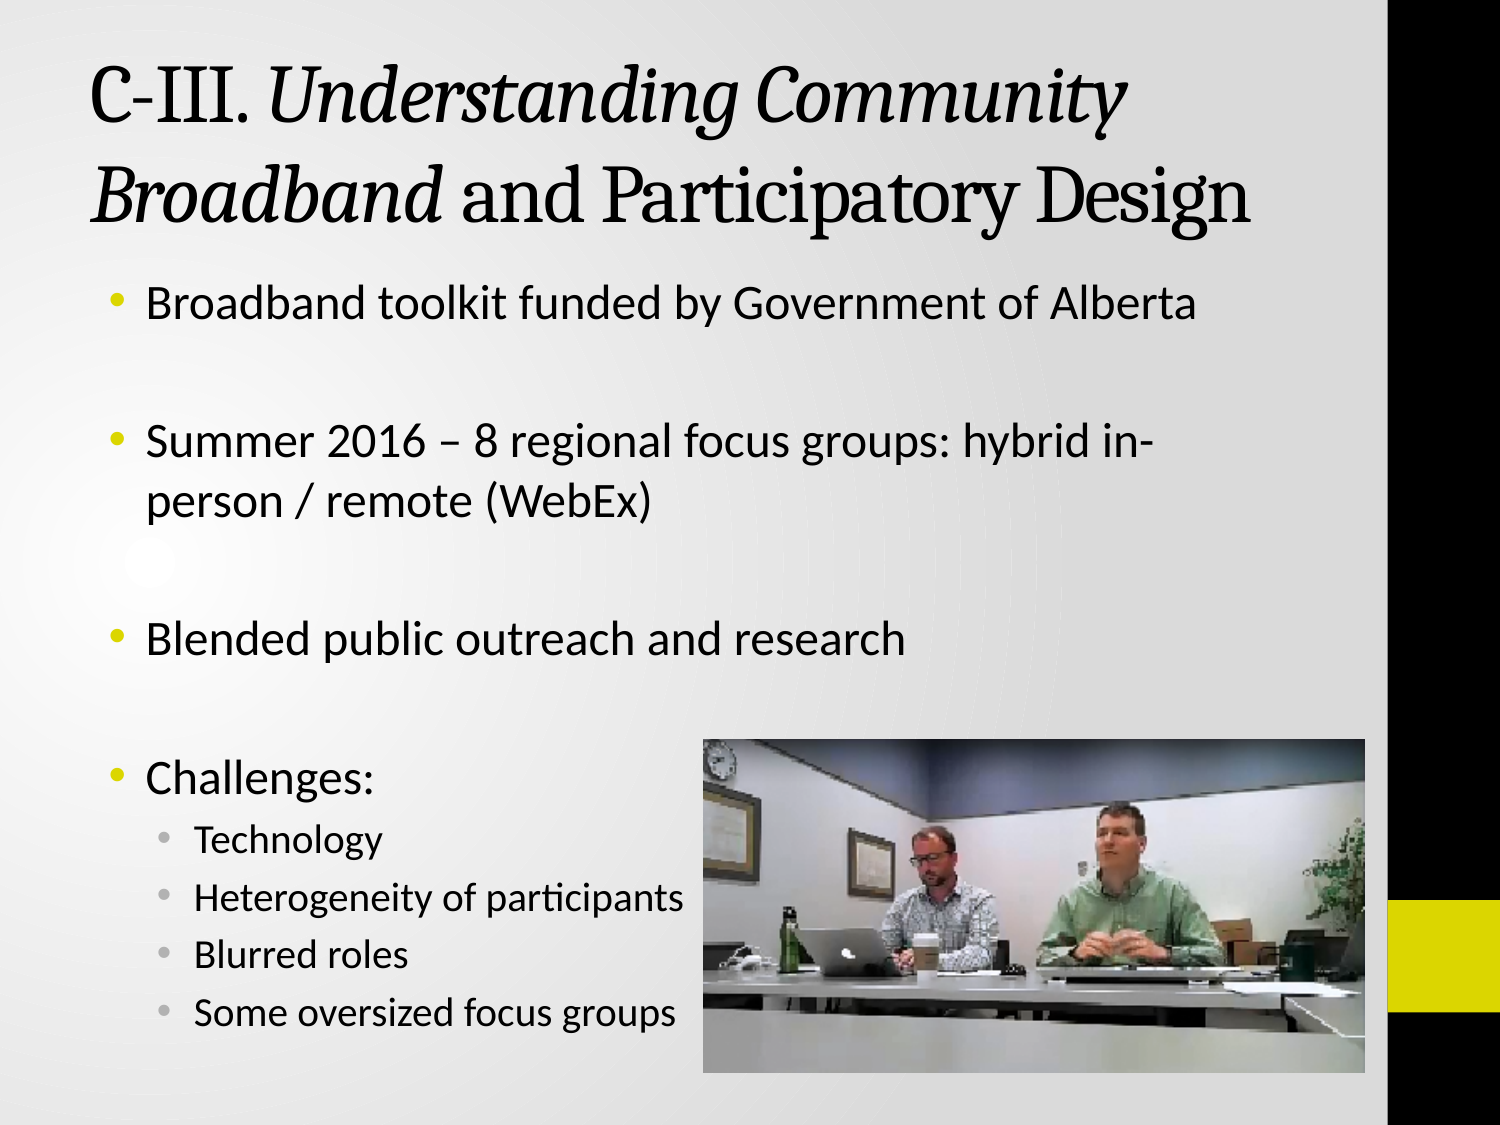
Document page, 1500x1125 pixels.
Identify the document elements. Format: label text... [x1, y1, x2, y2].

list Broadband toolkit funded by Government of Alberta Summer 2016 – 8 regional focus groups: hybrid in-person / remote (WebEx) Blended public outreach and research Challenges: Technology Heterogeneity of participants Blurred roles Some oversized focus groups [75, 262, 1325, 1050]
title C-III. Understanding Community Broadband and Participatory Design [75, 45, 1325, 233]
picture [702, 739, 1366, 1074]
